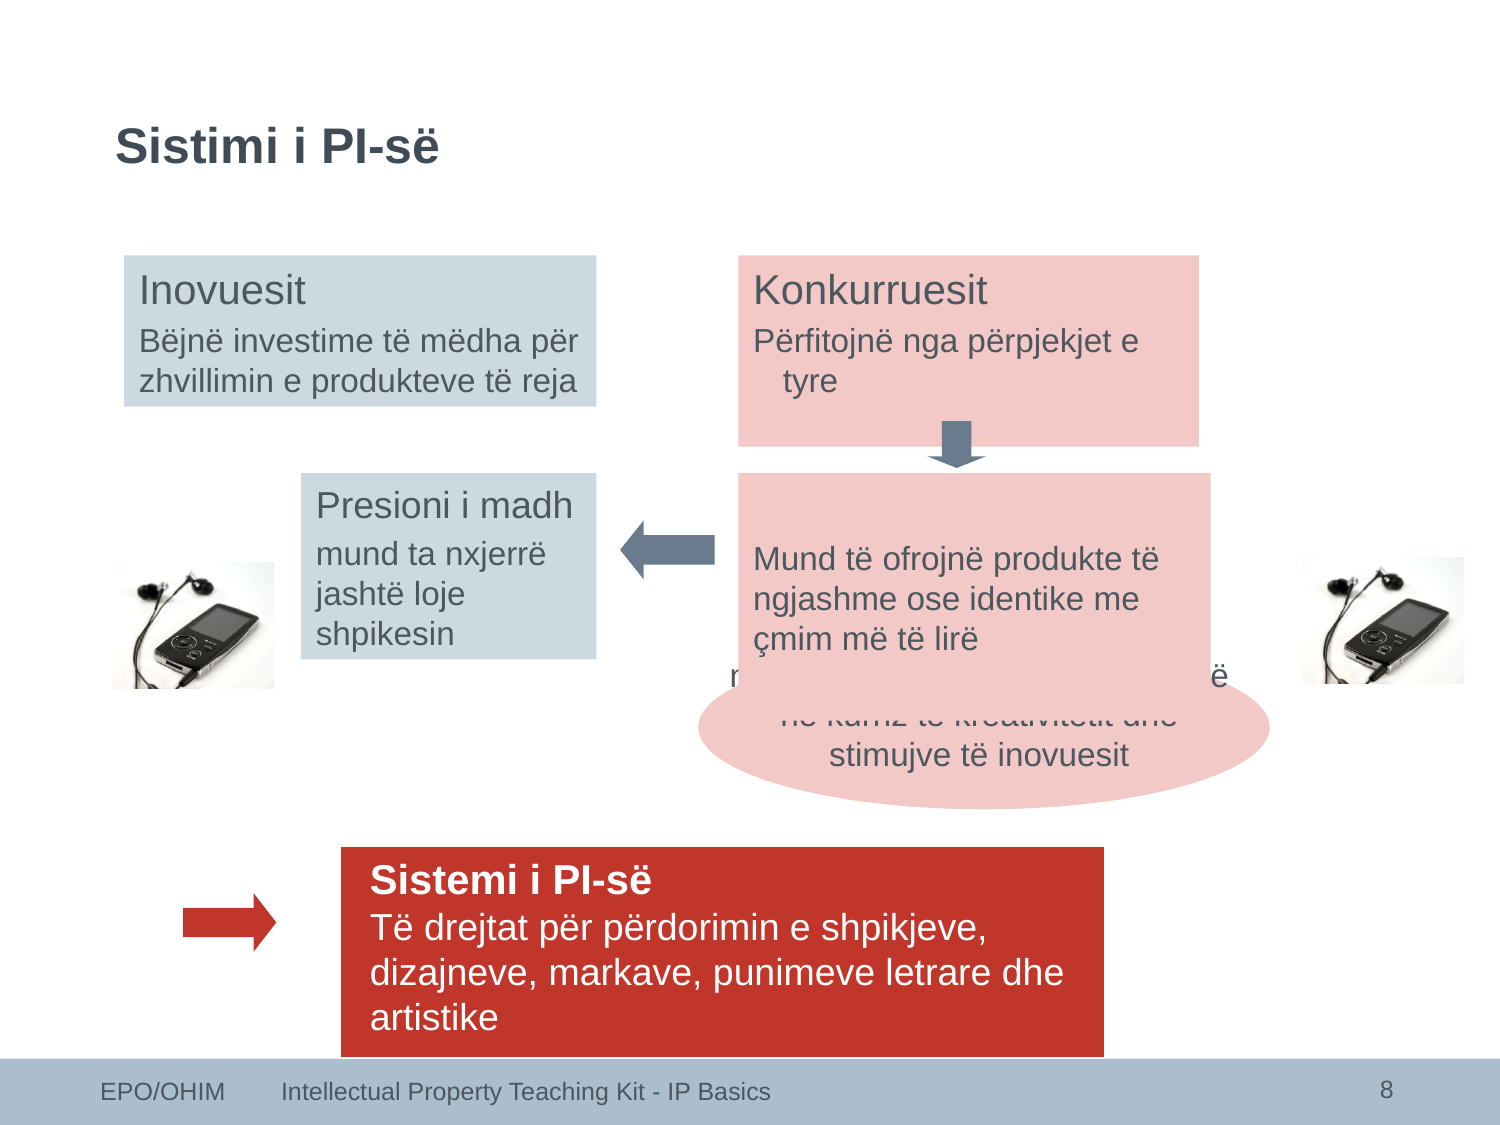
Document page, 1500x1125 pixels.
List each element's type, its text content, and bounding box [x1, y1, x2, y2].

picture [111, 562, 275, 689]
text_box [927, 421, 987, 468]
text_box Presioni i madh mund ta nxjerrë jashtë loje shpikesin [301, 473, 597, 660]
text_box Konkurruesit Përfitojnë nga përpjekjet e tyre [738, 255, 1199, 447]
text_box nuk paguajnë asgjë dhe përfitojnë në kurriz të kreativitetit dhe stimujve të inovuesit [650, 646, 1250, 781]
text_box Sistemi i PI-së Të drejtat për përdorimin e shpikjeve, dizajneve, markave, punimeve letrare dhe artistike [340, 846, 1105, 1059]
text_box [183, 893, 277, 952]
picture [1301, 557, 1464, 684]
text_box [1250, 697, 1270, 758]
text_box Inovuesit Bëjnë investime të mëdha për zhvillimin e produkteve të reja [123, 255, 597, 407]
text_box [767, 781, 1200, 810]
text_box EPO/OHIM Intellectual Property Teaching Kit - IP Basics [100, 1074, 988, 1125]
title Sistimi i PI-së [100, 66, 1400, 221]
text_box [620, 520, 715, 580]
text_box Mund të ofrojnë produkte të ngjashme ose identike me çmim më të lirë [738, 473, 1211, 721]
text_box 8 [1269, 1070, 1394, 1106]
